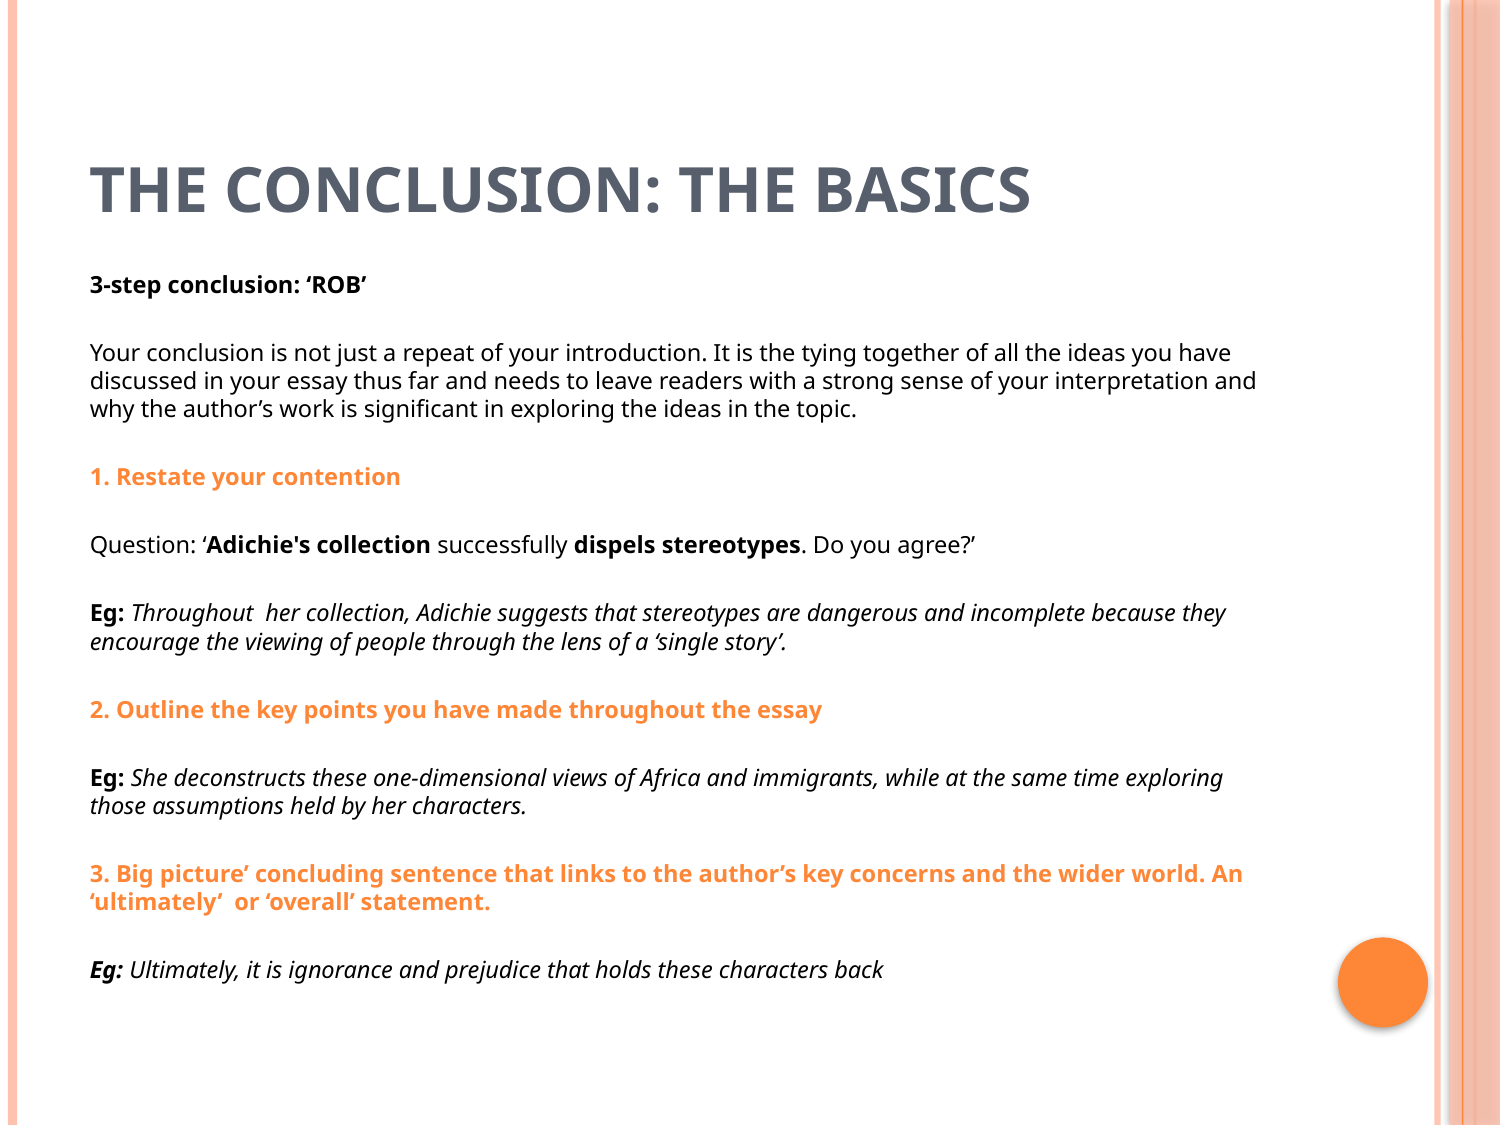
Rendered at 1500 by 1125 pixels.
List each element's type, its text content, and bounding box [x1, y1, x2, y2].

title The Conclusion: The basics [75, 45, 1300, 233]
list 3-step conclusion: ‘ROB’ Your conclusion is not just a repeat of your introduction. It is the tying together of all the ideas you have discussed in your essay thus far and needs to leave readers with a strong sense of your interpretation and why the author’s work is significant in exploring the ideas in the topic. 1. Restate your contention Question: ‘Adichie's collection successfully dispels stereotypes. Do you agree?’ Eg: Throughout her collection, Adichie suggests that stereotypes are dangerous and incomplete because they encourage the viewing of people through the lens of a ‘single story’. 2. Outline the key points you have made throughout the essay Eg: She deconstructs these one-dimensional views of Africa and immigrants, while at the same time exploring those assumptions held by her characters. 3. Big picture’ concluding sentence that links to the author’s key concerns and the wider world. An ‘ultimately’ or ‘overall’ statement. Eg: Ultimately, it is ignorance and prejudice that holds these characters back [75, 262, 1300, 1062]
